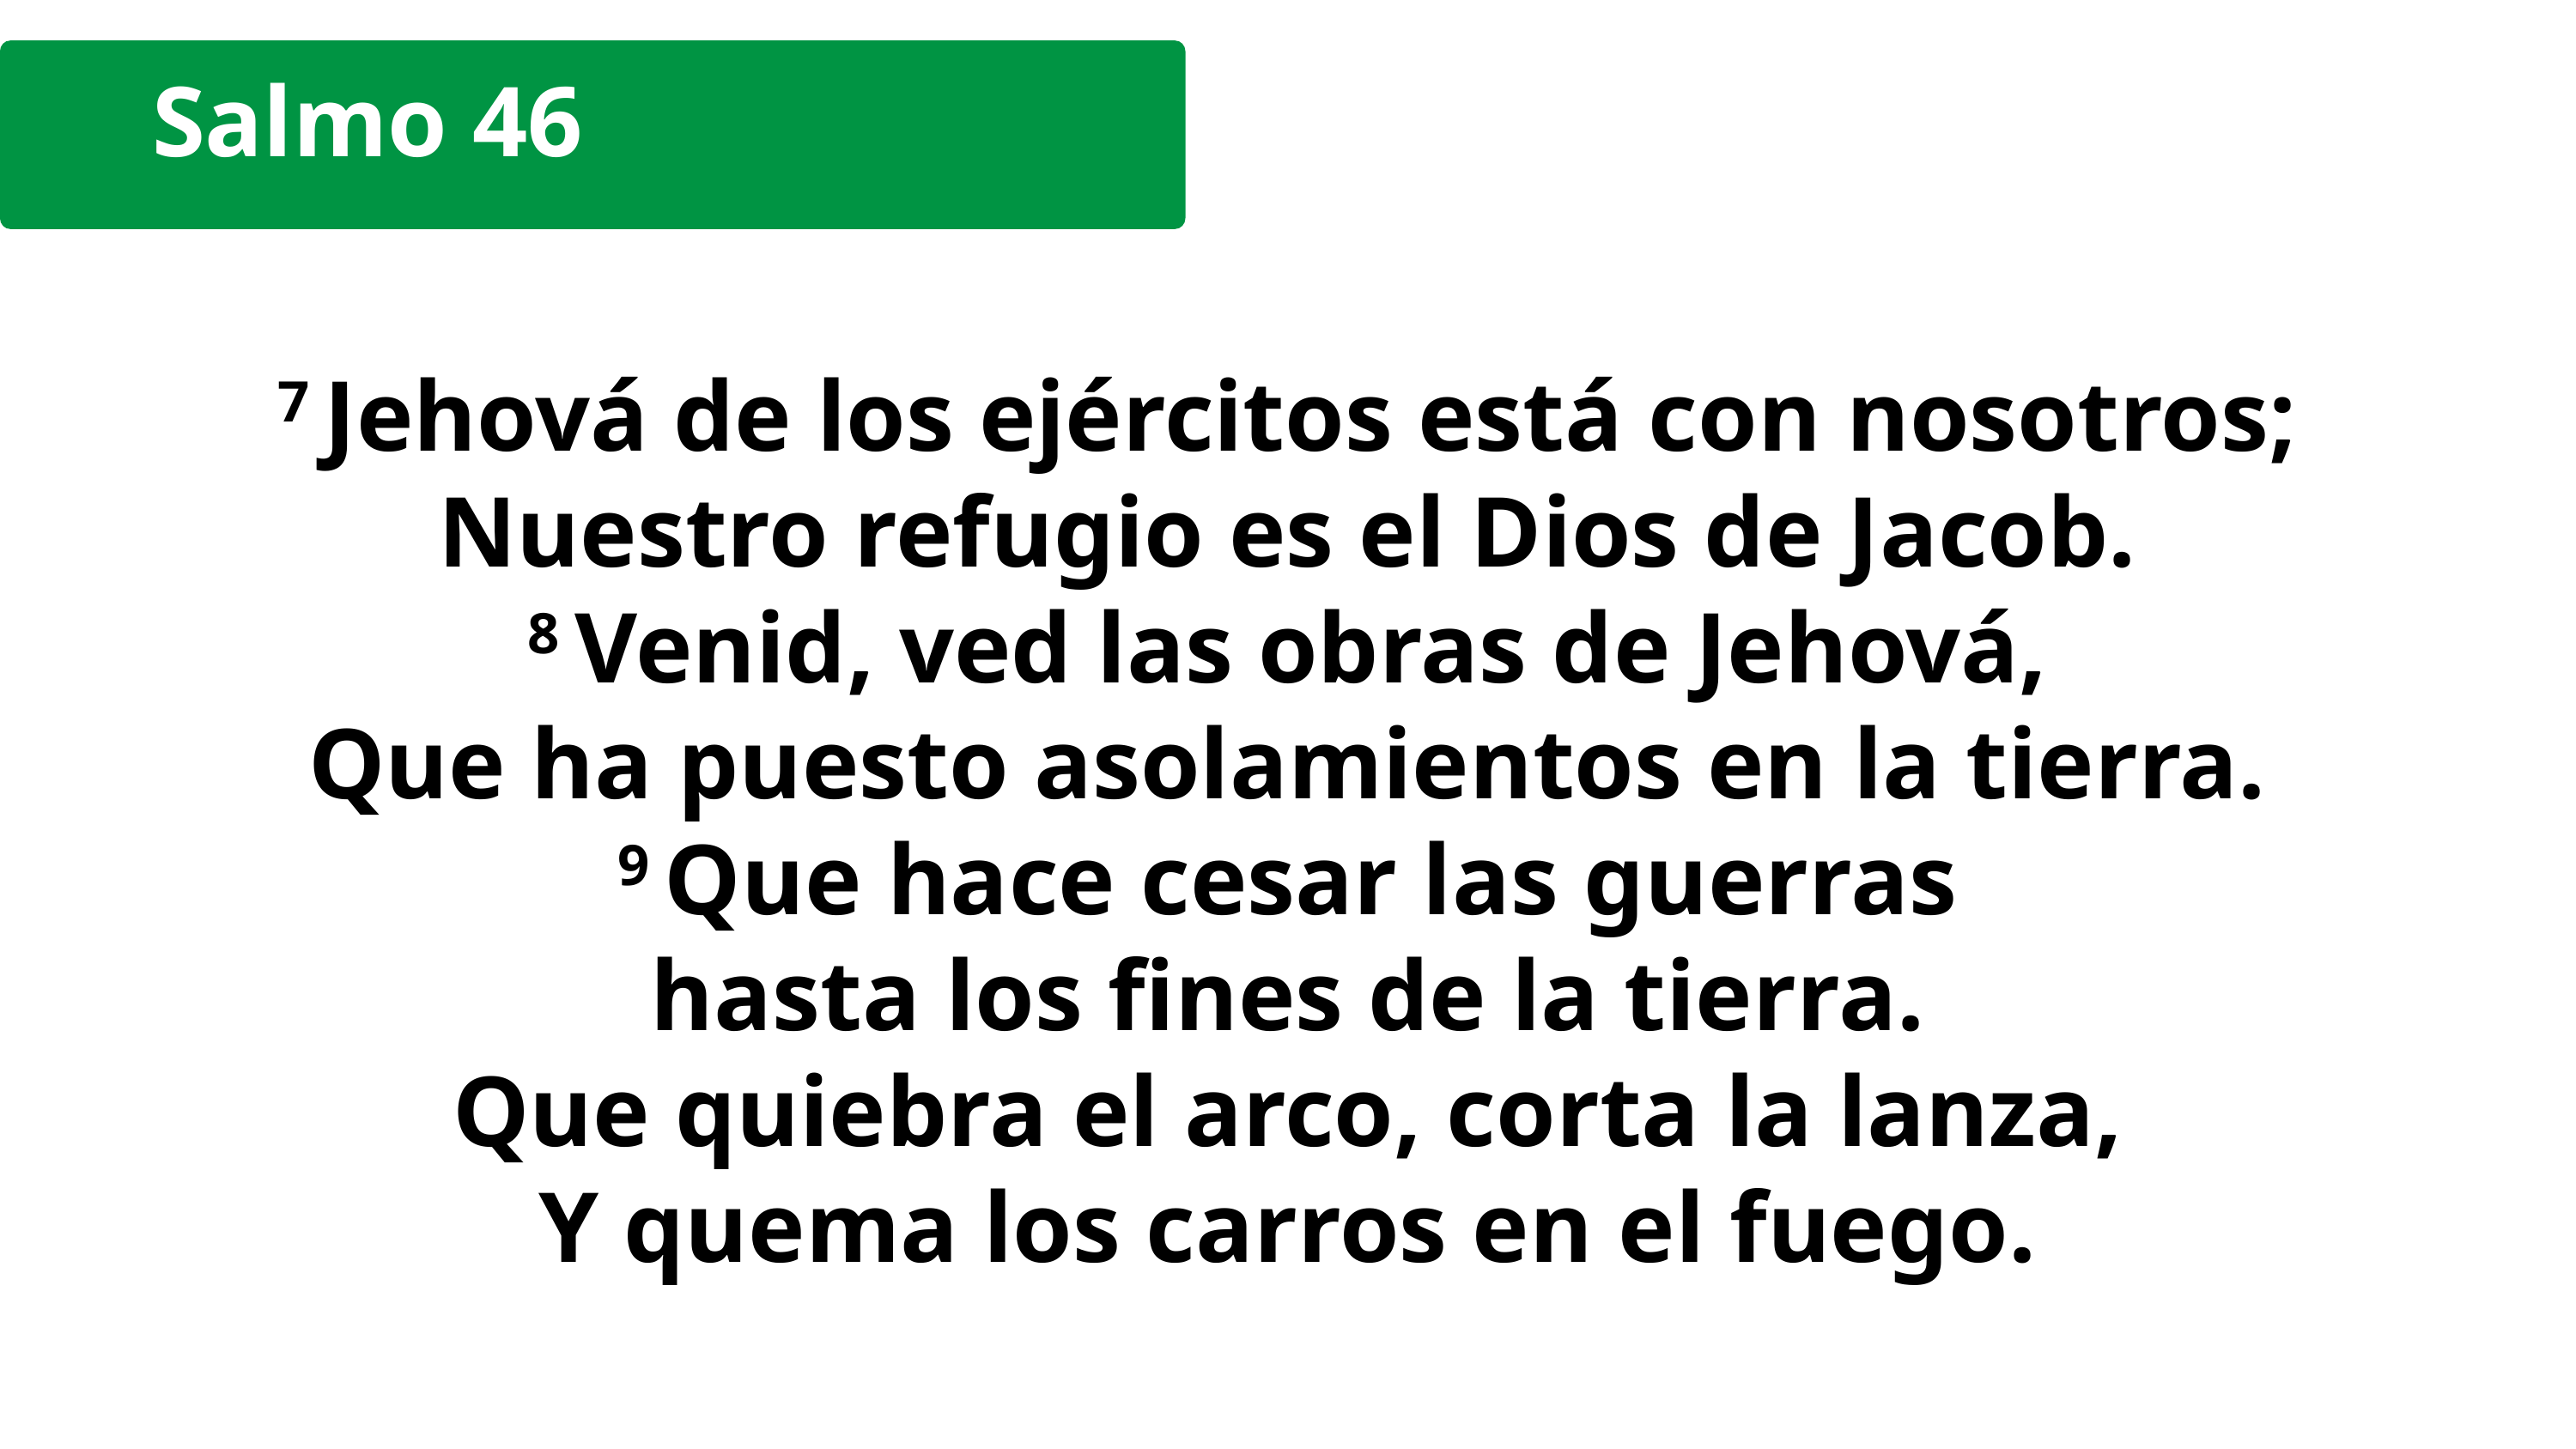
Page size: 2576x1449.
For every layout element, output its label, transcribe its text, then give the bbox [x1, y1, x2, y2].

text_box 7 Jehová de los ejércitos está con nosotros; Nuestro refugio es el Dios de Jacob. 8 Venid, ved las obras de Jehová, Que ha puesto asolamientos en la tierra. 9 Que hace cesar las guerras hasta los fines de la tierra. Que quiebra el arco, corta la lanza, Y quema los carros en el fuego. [264, 348, 2312, 1288]
text_box [0, 40, 1186, 229]
text_box Salmo 46 [78, 73, 658, 178]
